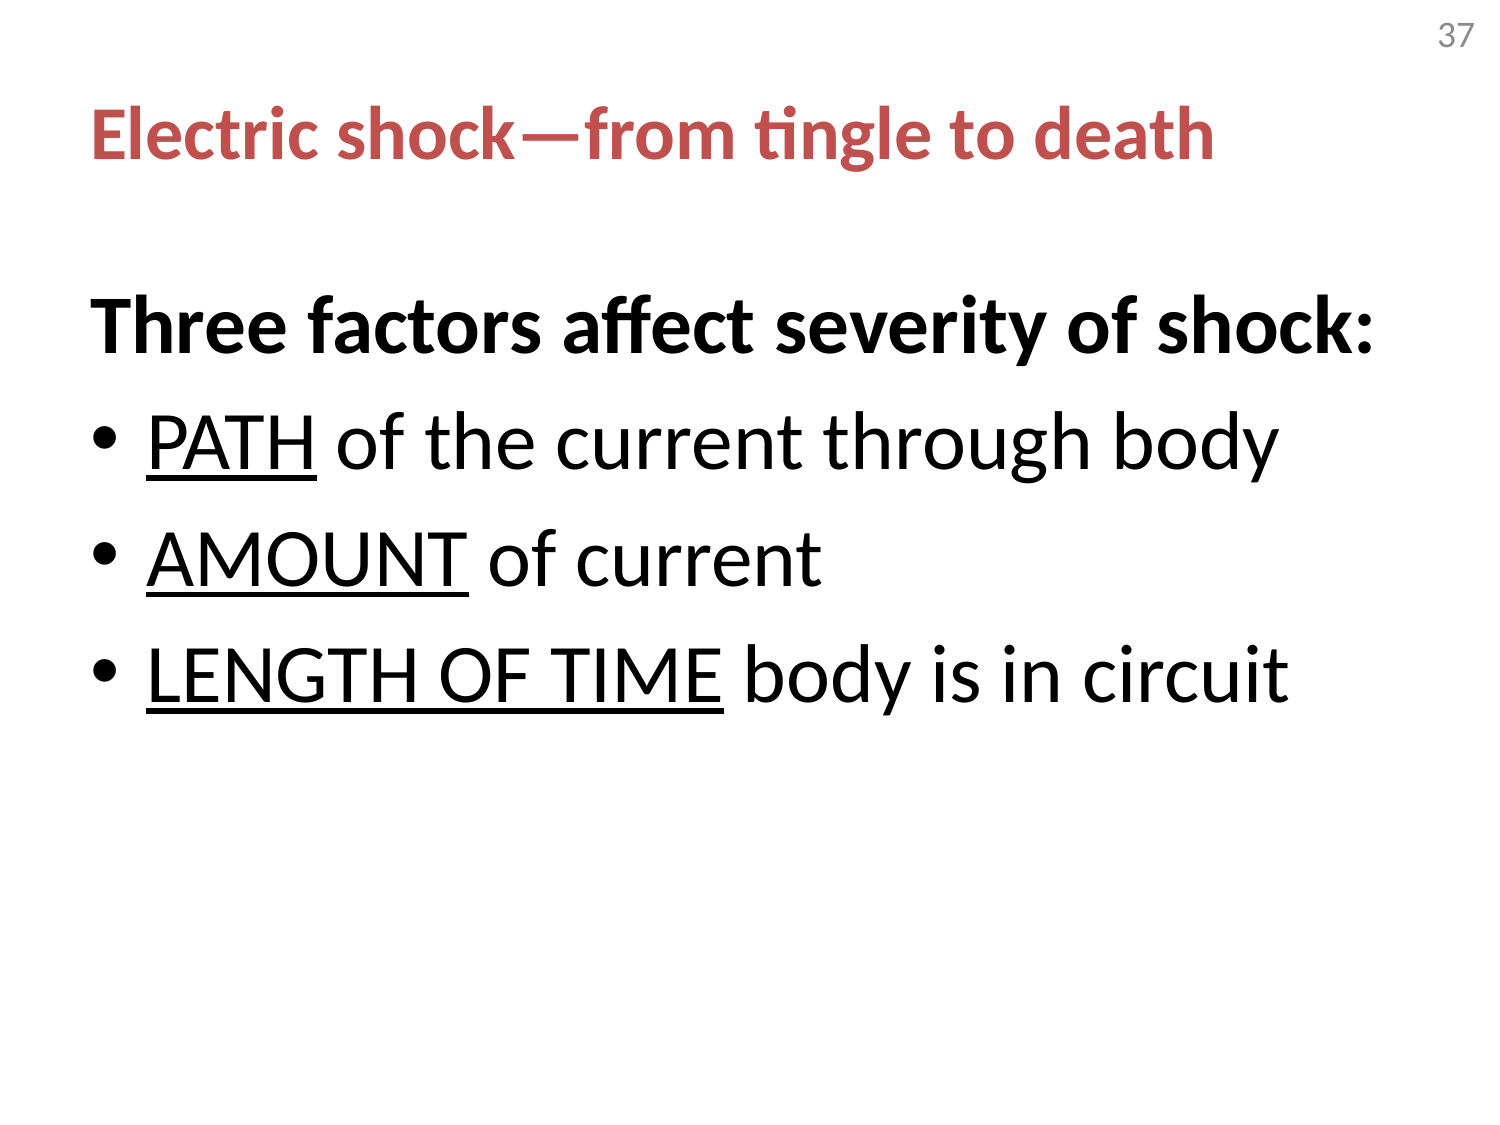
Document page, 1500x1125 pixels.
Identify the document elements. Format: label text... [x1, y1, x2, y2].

list Three factors affect severity of shock: PATH of the current through body AMOUNT of current LENGTH OF TIME body is in circuit [75, 262, 1425, 975]
slide_number 37 [1422, 2, 1498, 63]
title Electric shock—from tingle to death [75, 45, 1463, 213]
